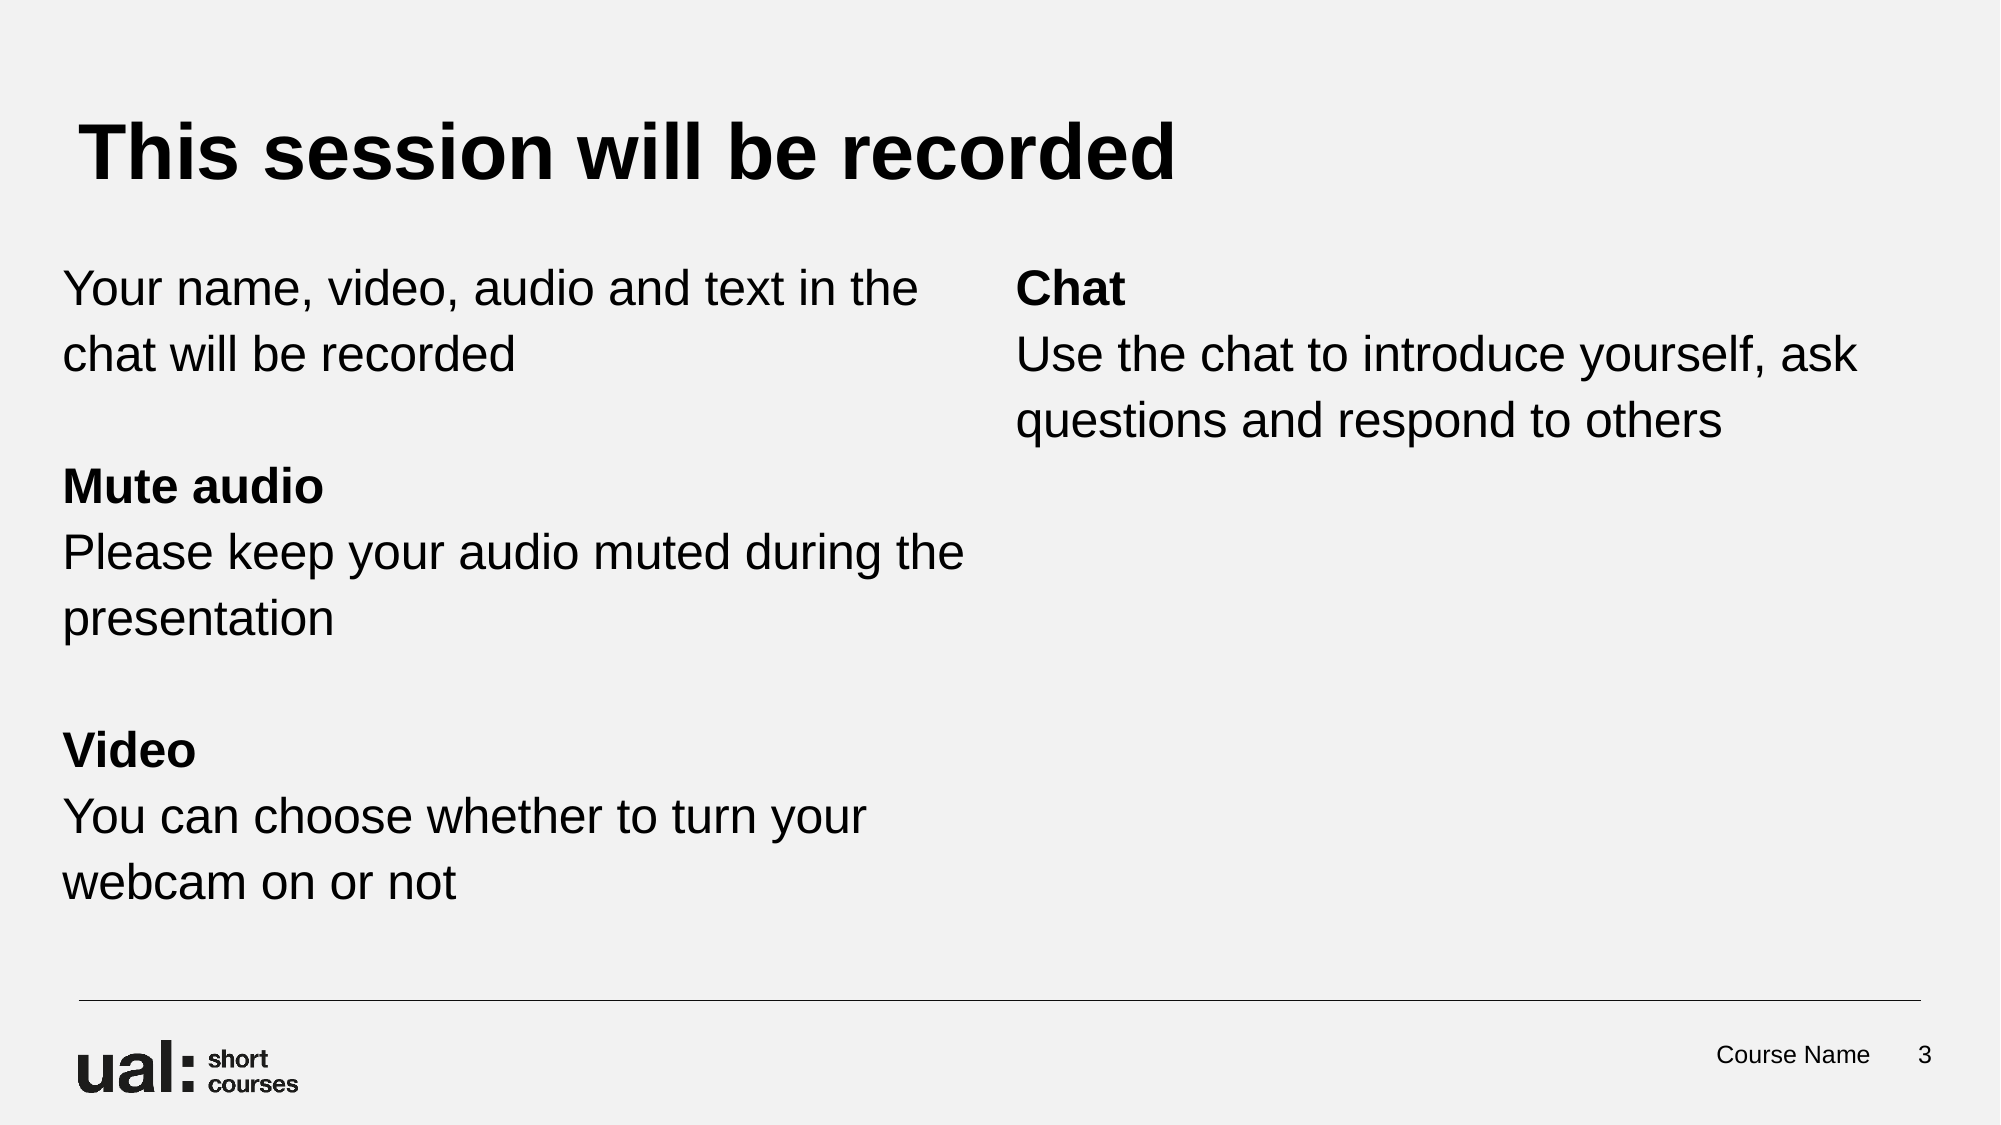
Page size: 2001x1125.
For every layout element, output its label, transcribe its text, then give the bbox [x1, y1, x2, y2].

slide_number 3 [1871, 1023, 1940, 1084]
picture [78, 1040, 298, 1093]
title This session will be recorded [78, 78, 1922, 197]
footer Course Name [379, 1023, 1871, 1084]
text_box Your name, video, audio and text in the chat will be recorded Mute audio Please keep your audio muted during the presentation Video You can choose whether to turn your webcam on or not Chat Use the chat to introduce yourself, ask questions and respond to others [62, 249, 1940, 970]
